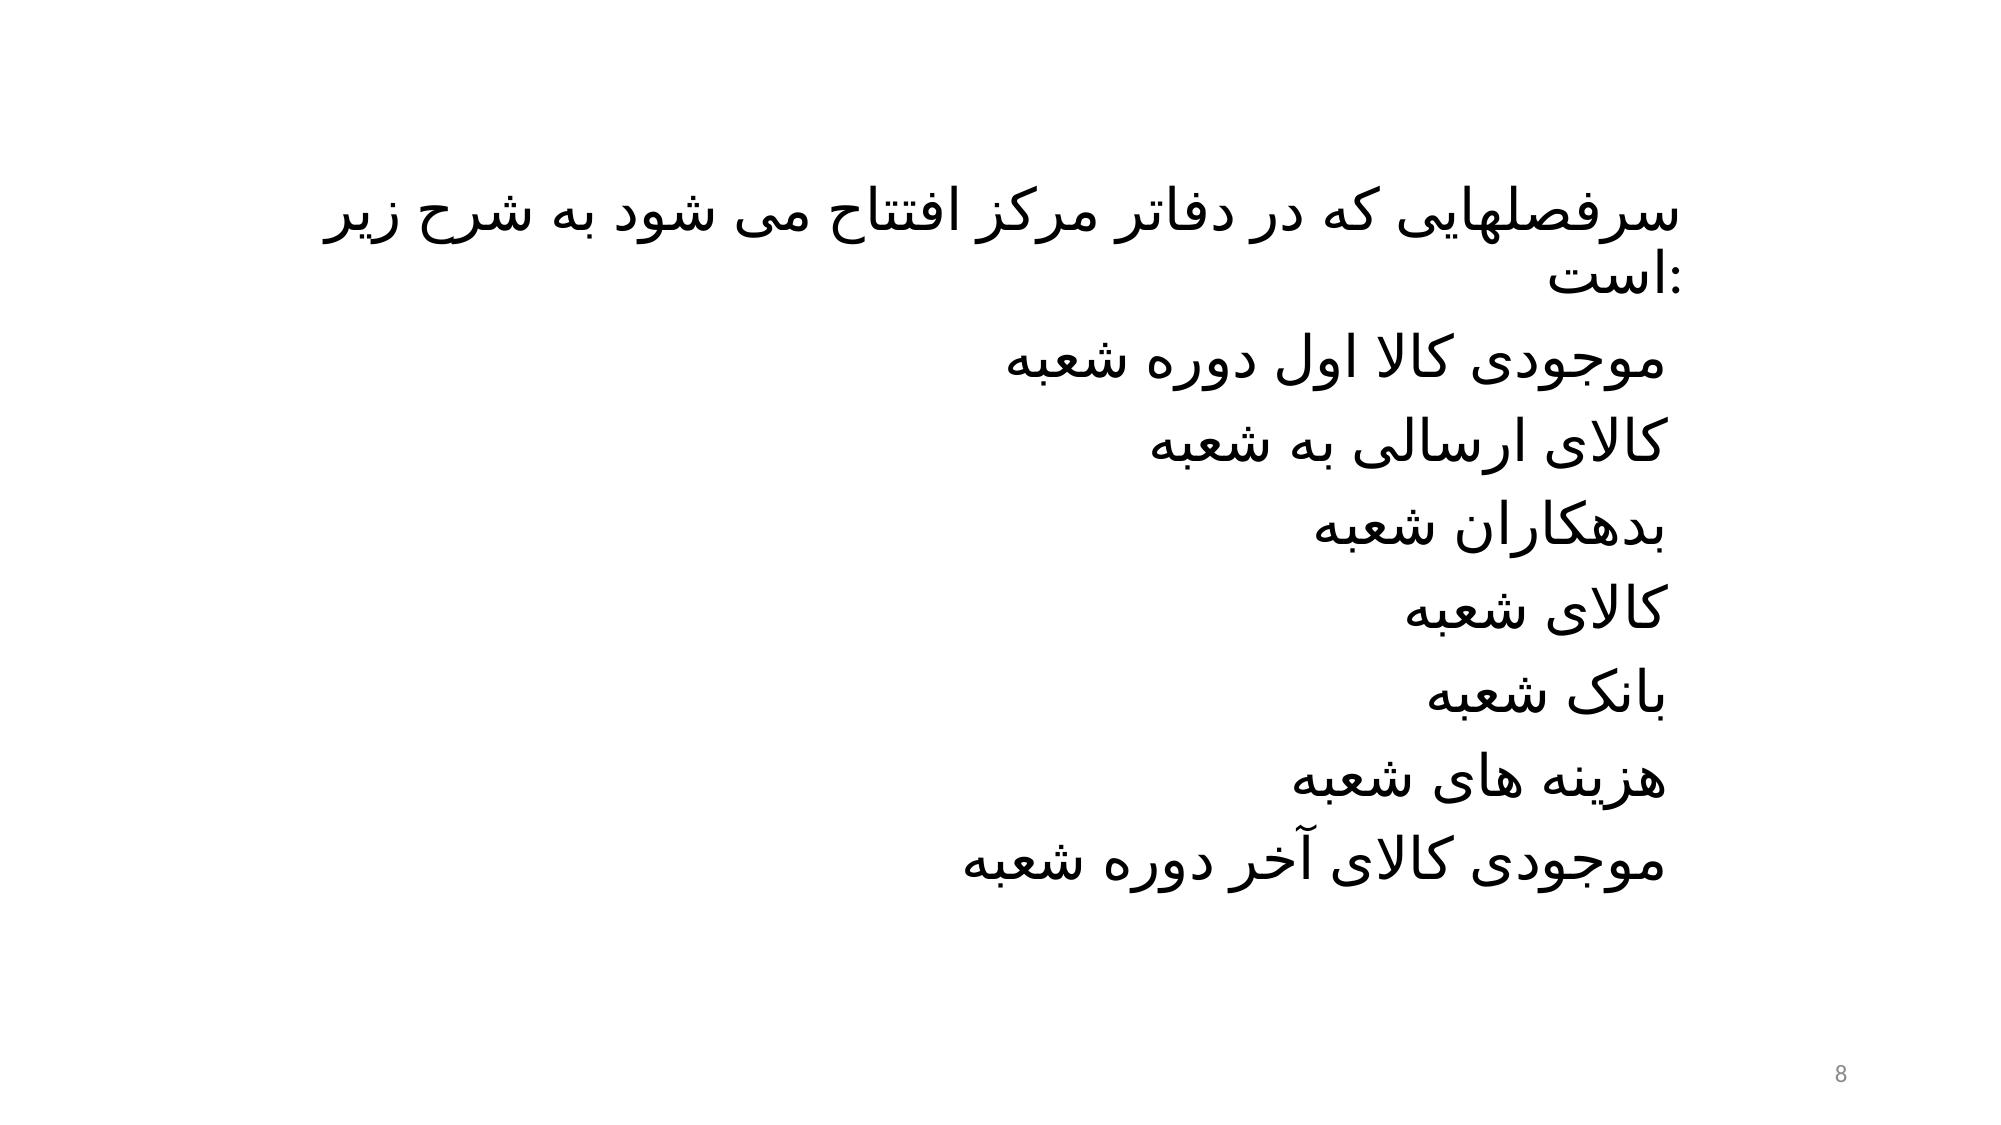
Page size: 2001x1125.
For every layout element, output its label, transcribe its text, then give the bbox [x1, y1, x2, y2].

slide_number 8 [1412, 1042, 1863, 1103]
list سرفصلهايی که در دفاتر مرکز افتتاح می شود به شرح زير است: موجودی کالا اول دوره شعبه کالای ارسالی به شعبه بدهکاران شعبه کالای شعبه بانک شعبه هزينه های شعبه موجودی کالای آخر دوره شعبه [249, 172, 1699, 965]
